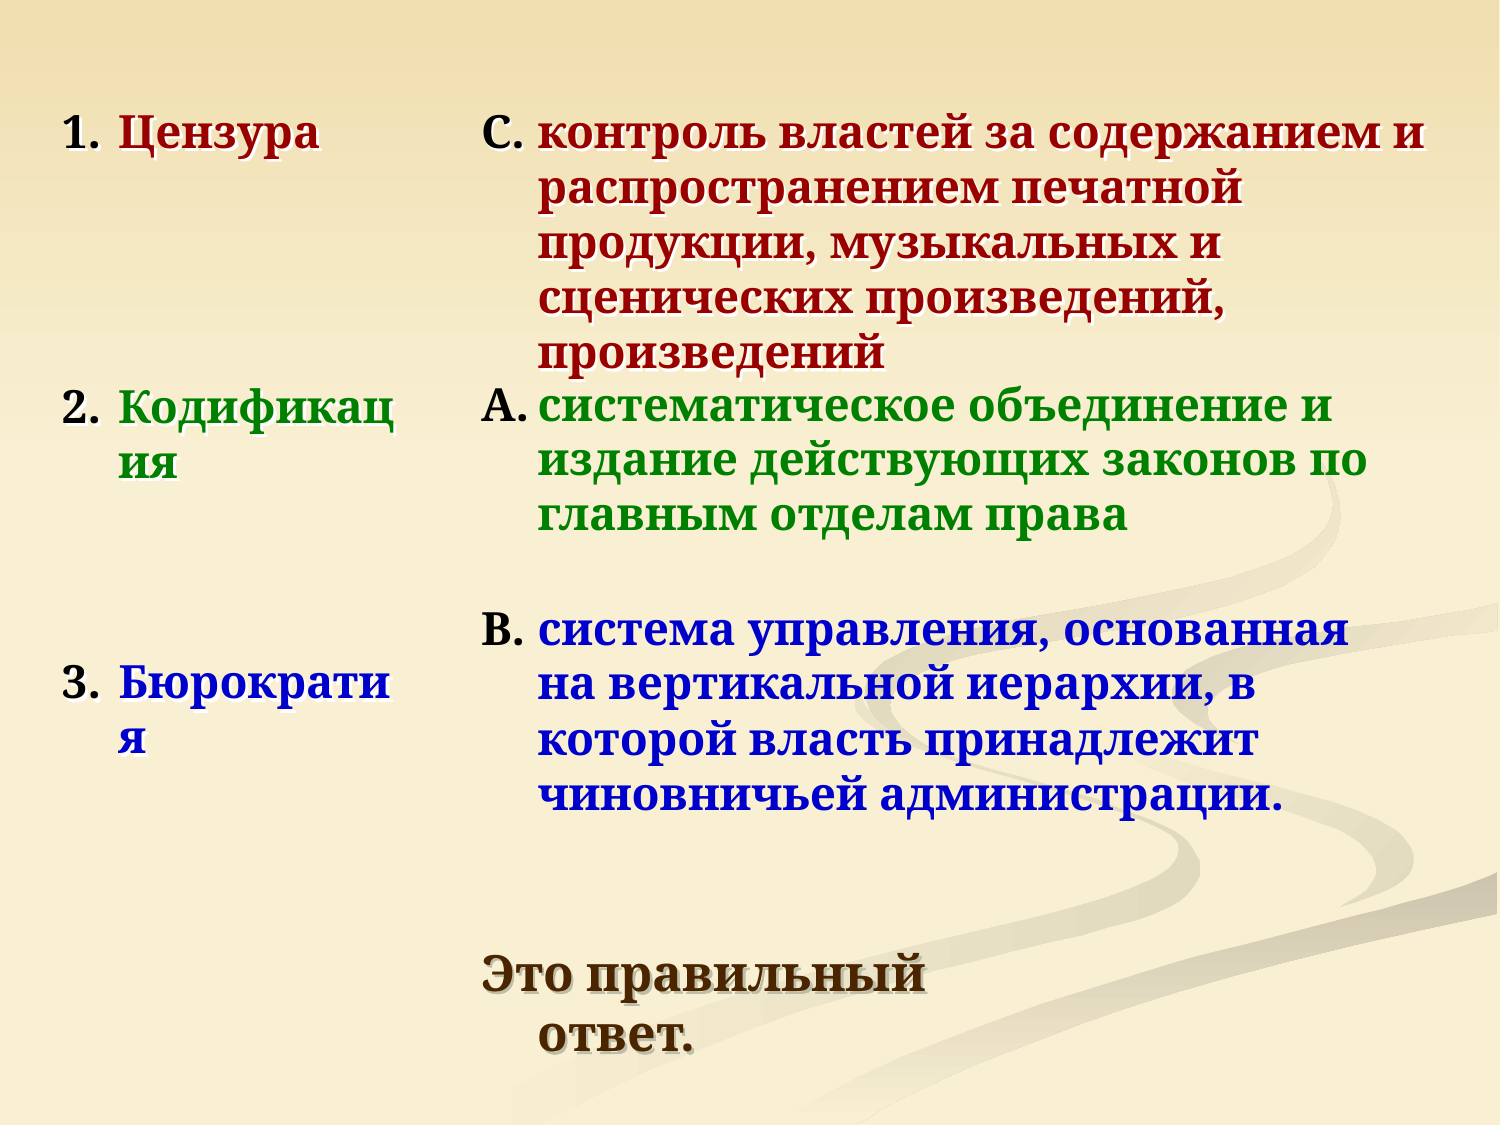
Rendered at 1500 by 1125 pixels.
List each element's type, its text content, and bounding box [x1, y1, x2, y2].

text_box система управления, основанная на вертикальной иерархии, в которой власть принадлежит чиновничьей администрации. [466, 591, 1398, 827]
text_box систематическое объединение и издание действующих законов по главным отделам права [466, 367, 1424, 548]
text_box контроль властей за содержанием и распространением печатной продукции, музыкальных и сценических произведений, произведений [466, 95, 1471, 386]
text_box Цензура Кодификация Бюрократия [47, 95, 431, 771]
text_box Это правильный ответ. [466, 934, 1034, 1070]
